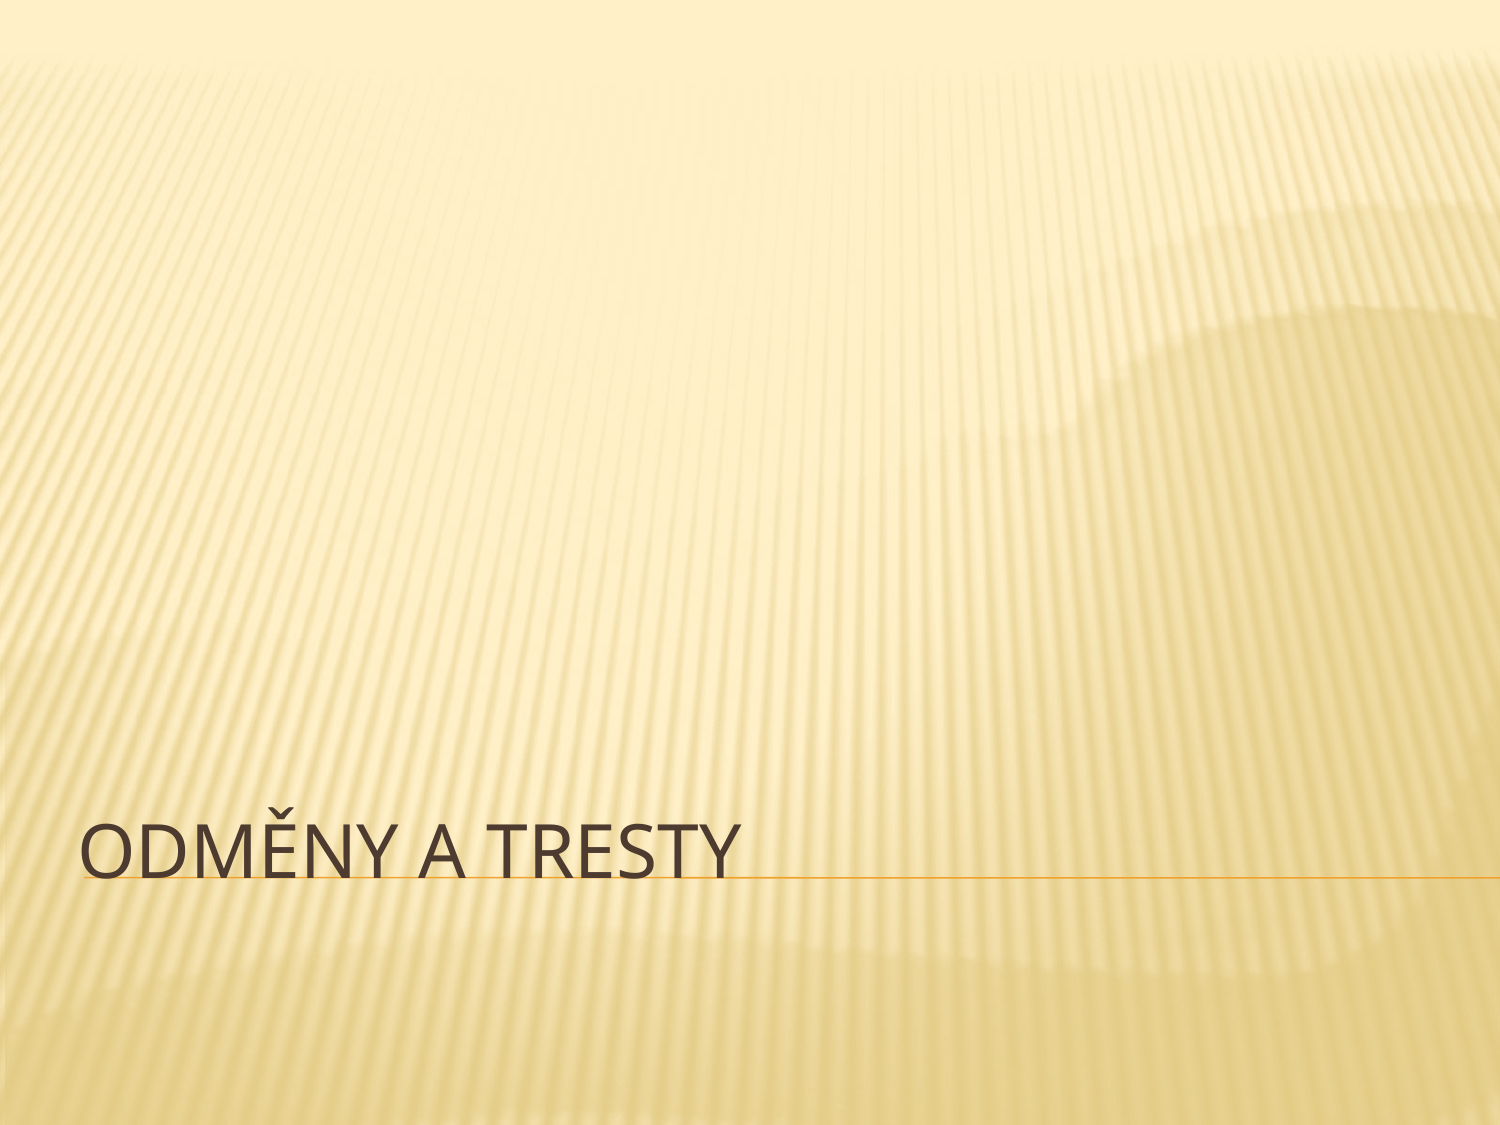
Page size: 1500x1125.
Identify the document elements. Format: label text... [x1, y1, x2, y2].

title ODMĚNY A TRESTY [62, 796, 1450, 997]
